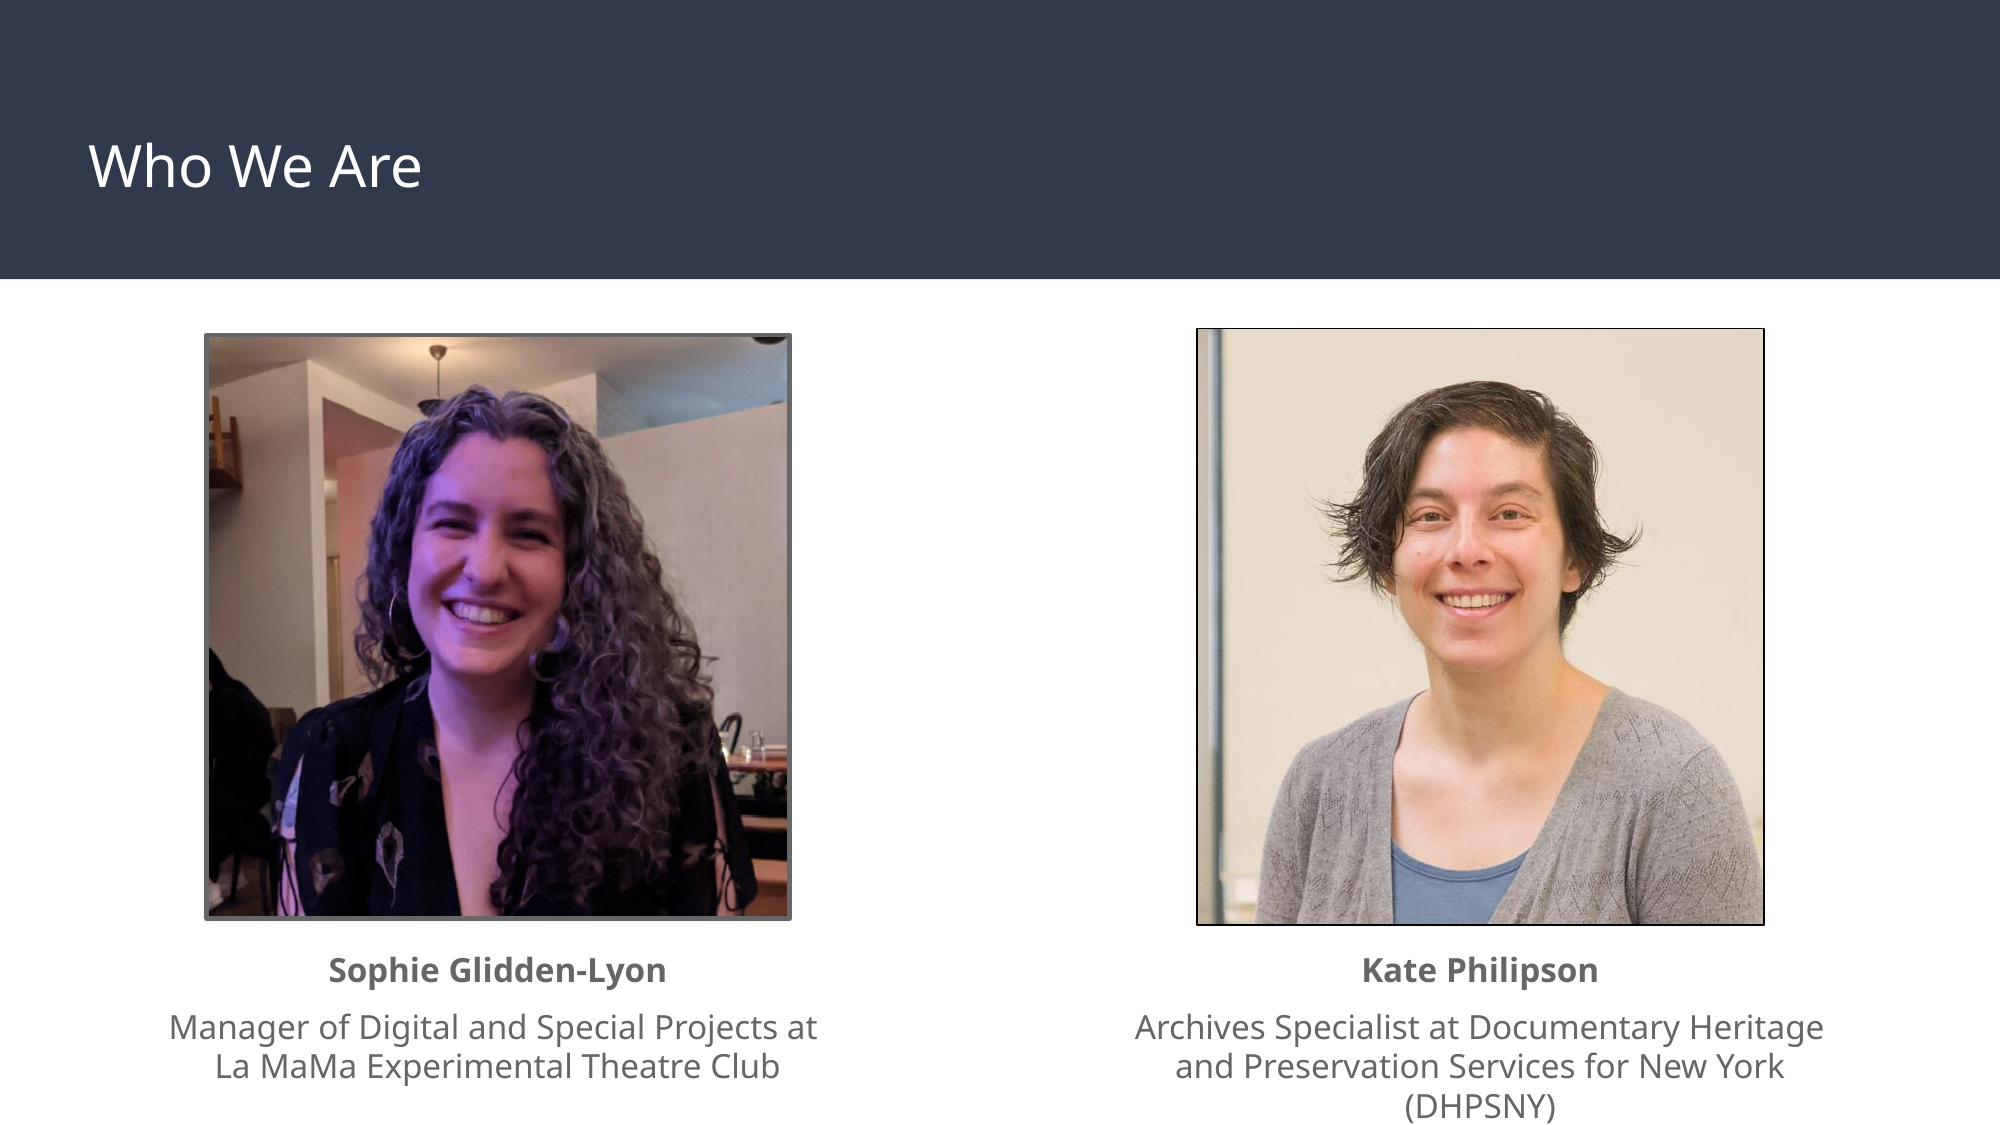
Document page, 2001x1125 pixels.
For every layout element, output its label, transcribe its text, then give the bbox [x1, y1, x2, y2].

list Sophie Glidden-Lyon Manager of Digital and Special Projects at La MaMa Experimental Theatre Club [106, 929, 890, 1112]
title Who We Are [68, 109, 1932, 246]
picture [208, 336, 788, 917]
list Kate Philipson Archives Specialist at Documentary Heritage and Preservation Services for New York (DHPSNY) [1082, 929, 1879, 1102]
picture [1197, 329, 1764, 925]
